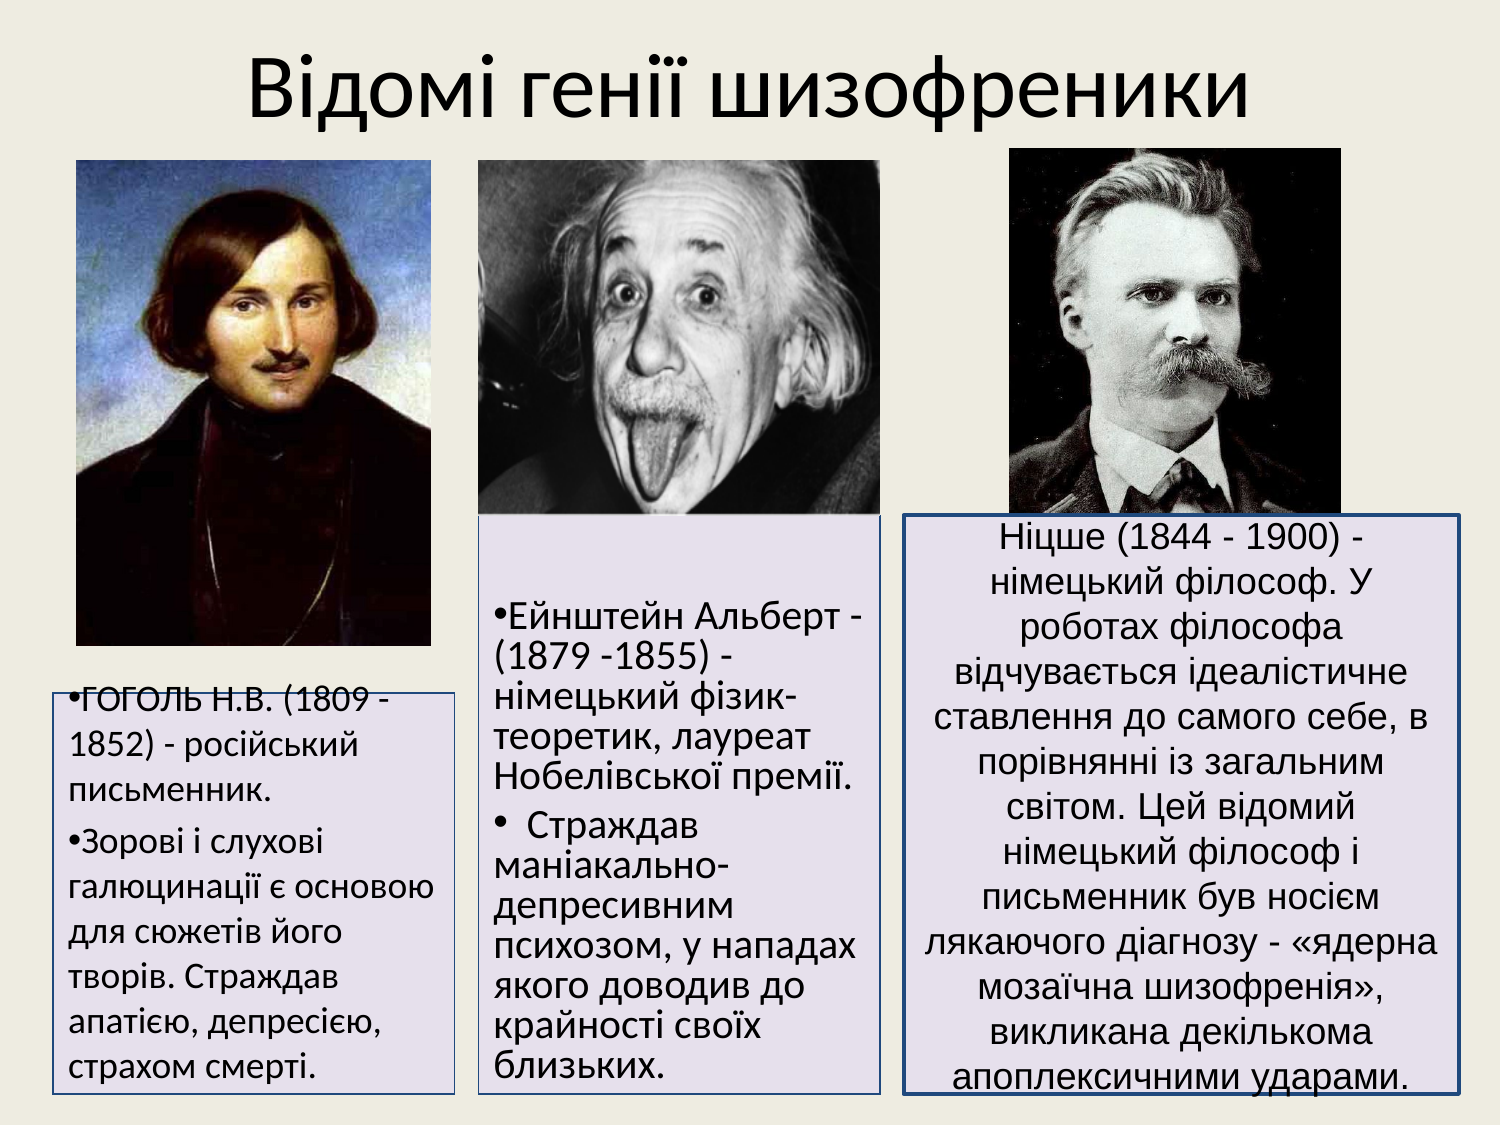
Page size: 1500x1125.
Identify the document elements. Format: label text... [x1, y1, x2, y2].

picture [76, 160, 432, 646]
list ГОГОЛЬ Н.В. (1809 - 1852) - російський письменник. Зорові і слухові галюцинації є основою для сюжетів його творів. Страждав апатією, депресією, страхом смерті. [52, 692, 455, 1095]
picture [1009, 148, 1341, 516]
list Ейнштейн Альберт - (1879 -1855) - німецький фізик-теоретик, лауреат Нобелівської премії. Страждав маніакально-депресивним психозом, у нападах якого доводив до крайності своїх близьких. [478, 522, 881, 1095]
text_box Ніцше (1844 - 1900) - німецький філософ. У роботах філософа відчувається ідеалістичне ставлення до самого себе, в порівнянні із загальним світом. Цей відомий німецький філософ і письменник був носієм лякаючого діагнозу - «ядерна мозаїчна шизофренія», викликана декількома апоплексичними ударами. [902, 513, 1461, 1096]
picture [478, 160, 881, 516]
title Відомі генії шизофреники [74, 0, 1426, 162]
